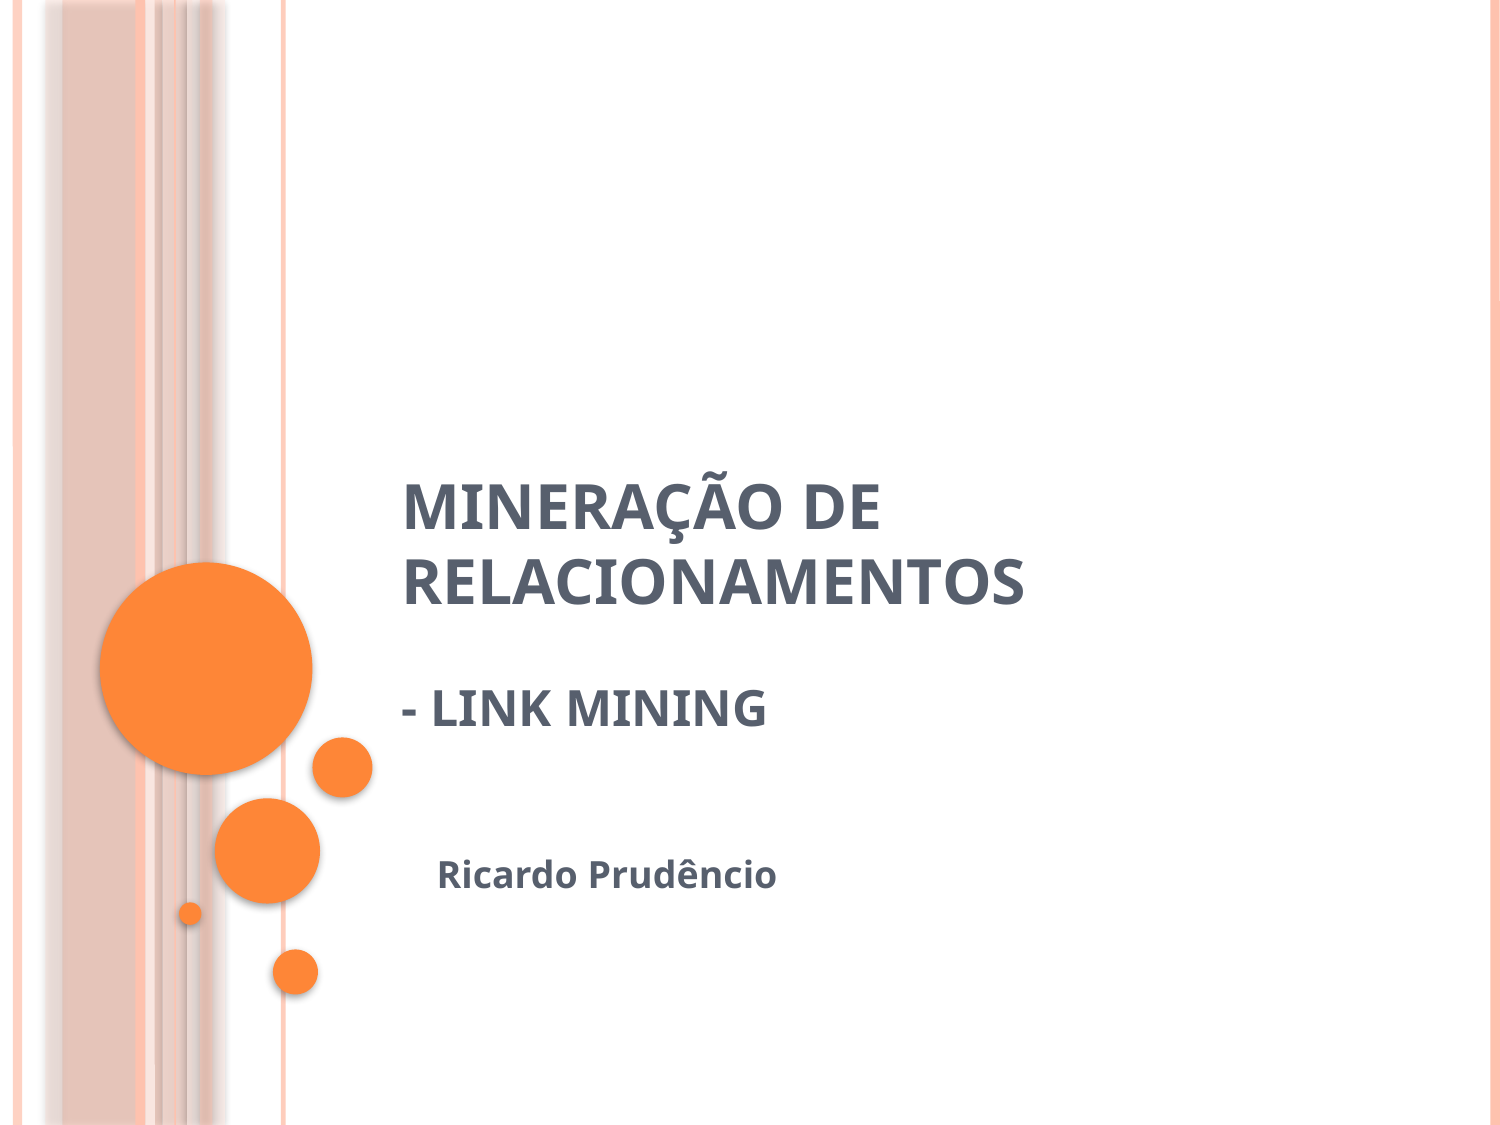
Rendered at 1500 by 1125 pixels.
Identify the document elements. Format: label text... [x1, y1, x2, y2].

subtitle Ricardo Prudêncio [421, 843, 1020, 1069]
title Mineração de Relacionamentos - Link Mining [386, 433, 1407, 745]
